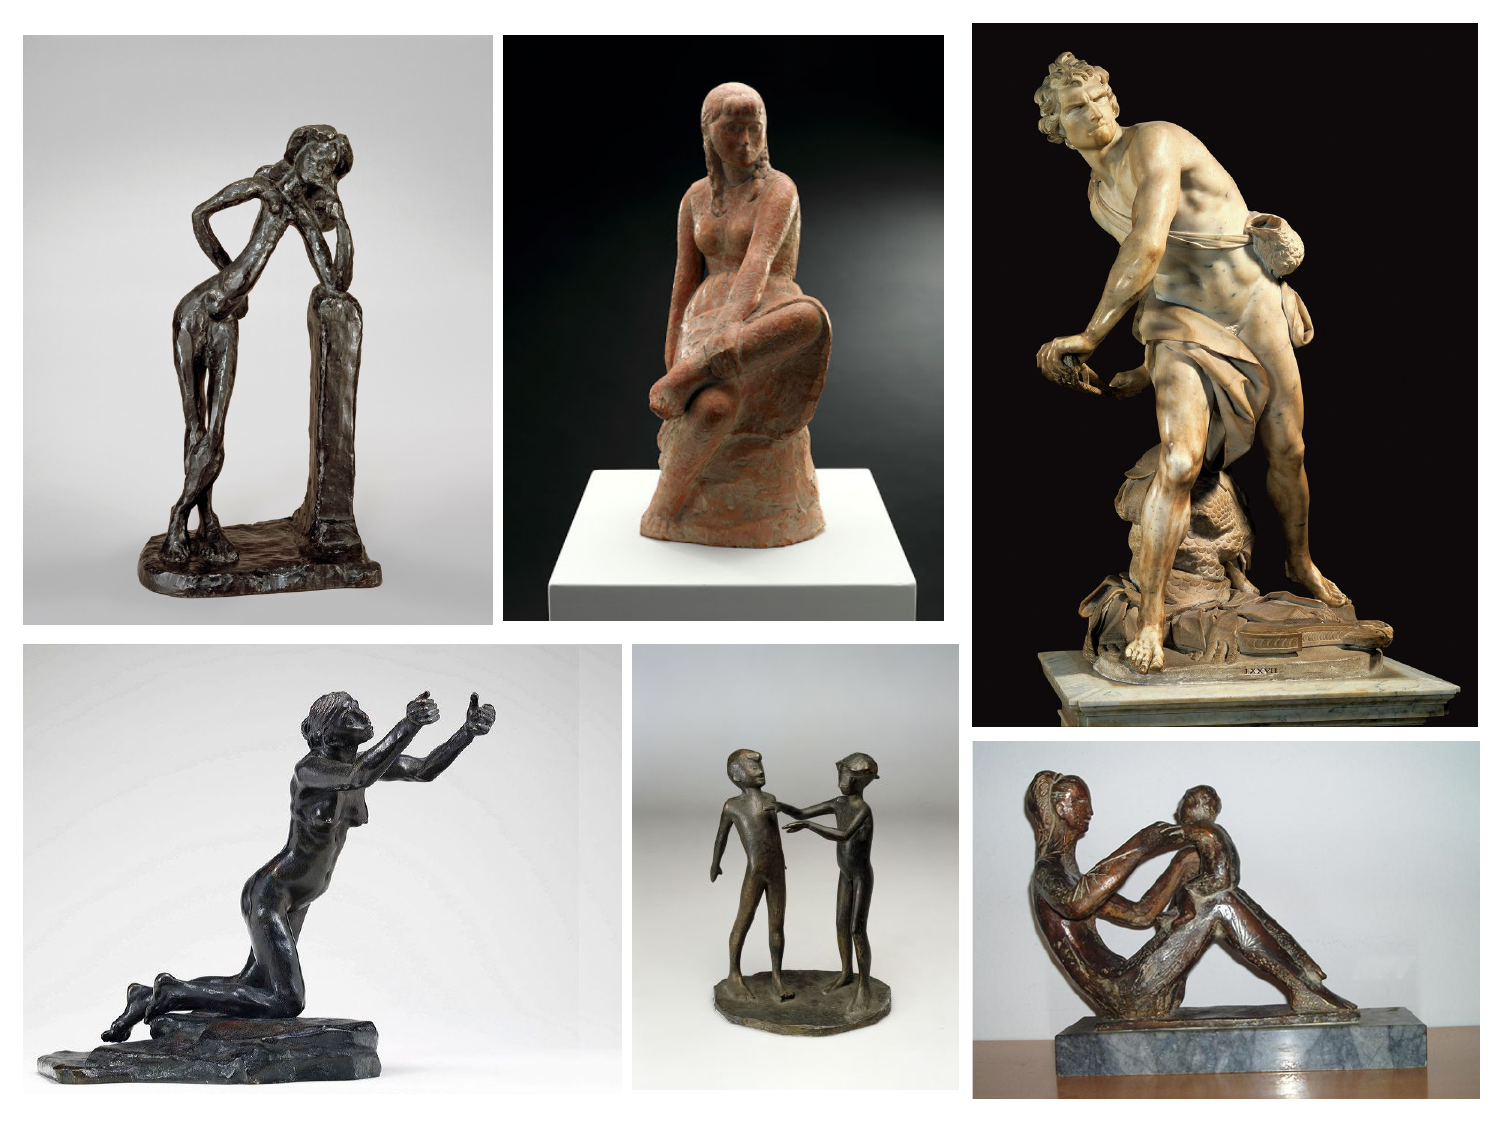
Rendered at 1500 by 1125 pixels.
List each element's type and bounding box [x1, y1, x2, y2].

picture [632, 644, 959, 1090]
picture [503, 35, 944, 621]
picture [972, 23, 1478, 727]
picture [972, 741, 1480, 1099]
picture [23, 644, 622, 1094]
picture [23, 35, 493, 625]
